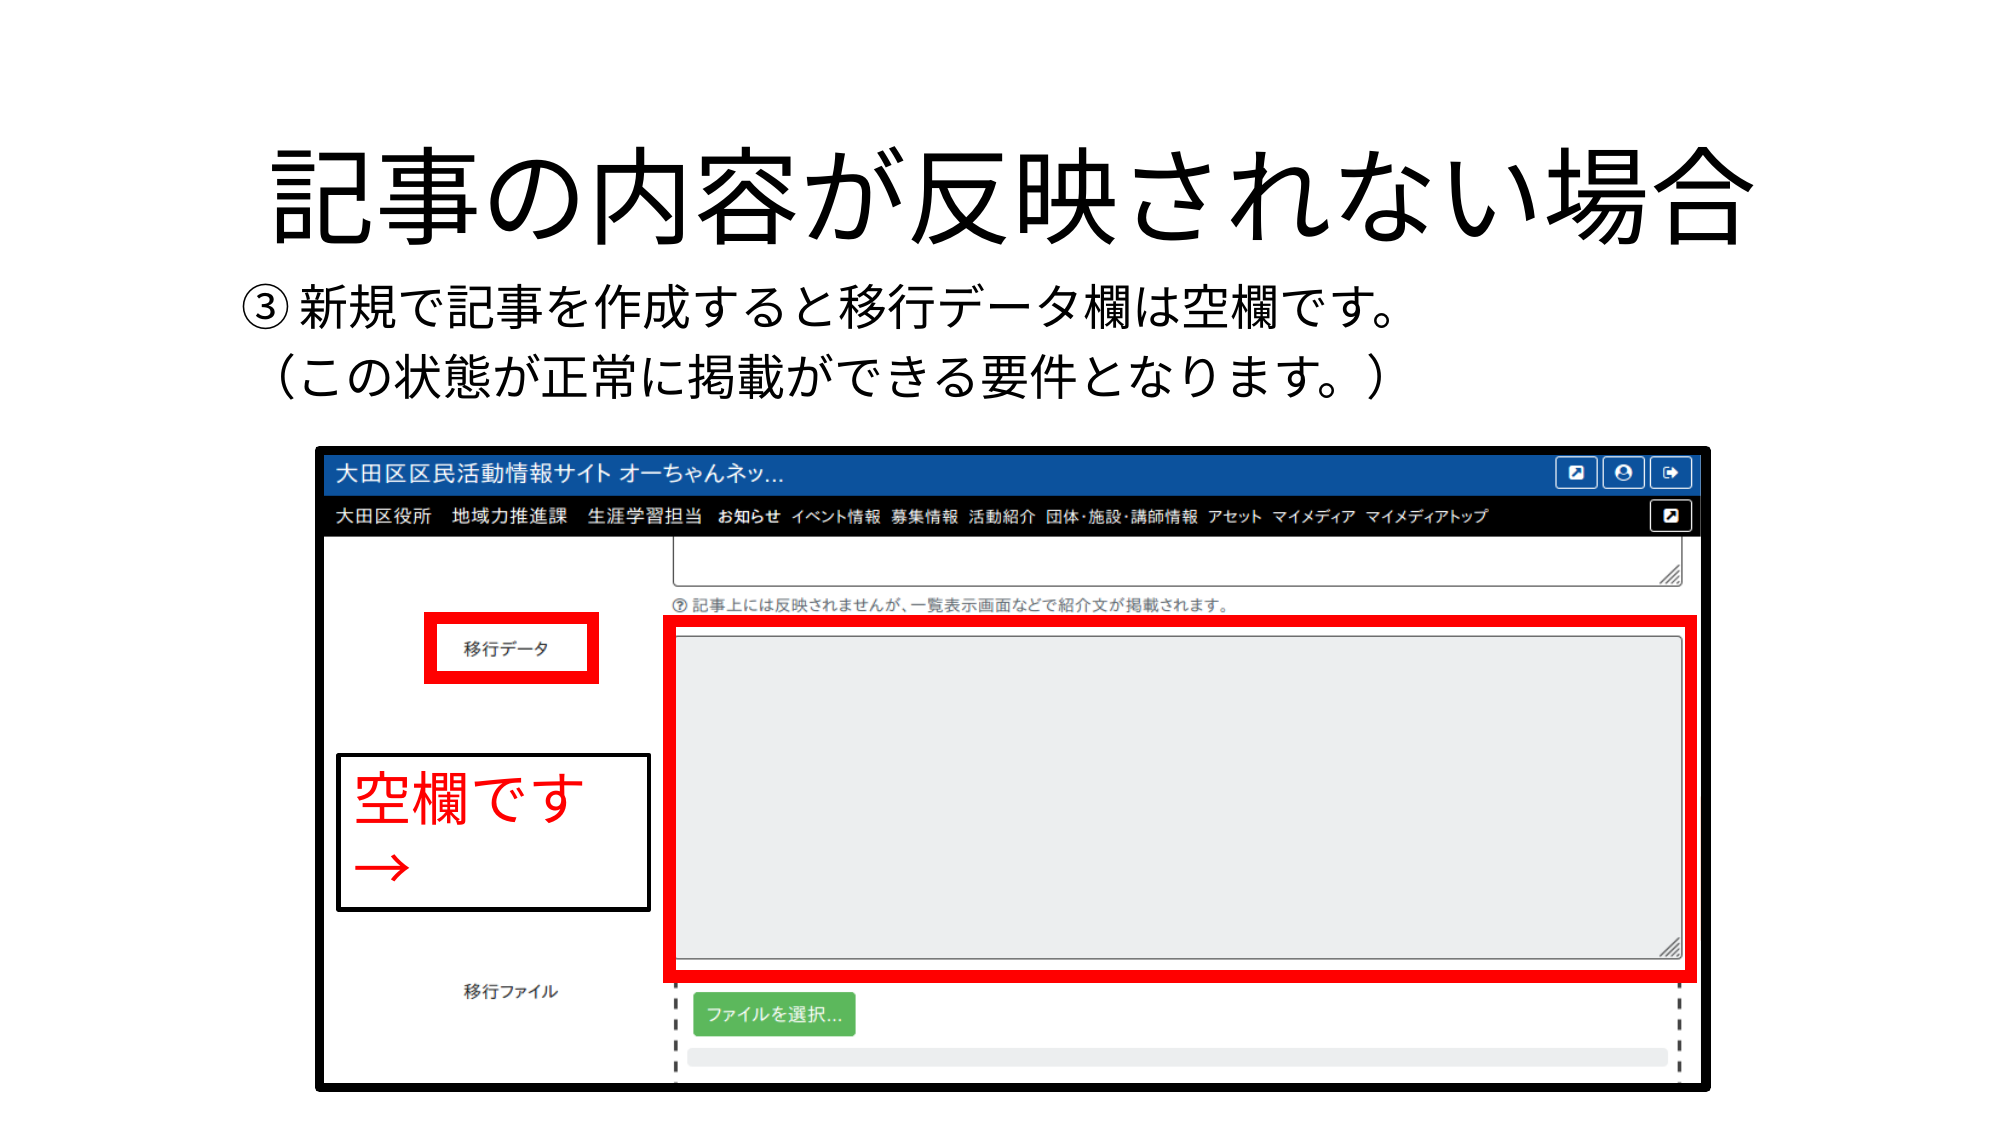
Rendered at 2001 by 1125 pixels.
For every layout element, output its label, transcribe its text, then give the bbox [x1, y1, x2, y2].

subtitle ③新規で記事を作成すると移行データ欄は空欄です。 （この状態が正常に掲載ができる要件となります。） [193, 275, 1470, 454]
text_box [323, 454, 1702, 1083]
title 記事の内容が反映されない場合 [224, 112, 1801, 267]
